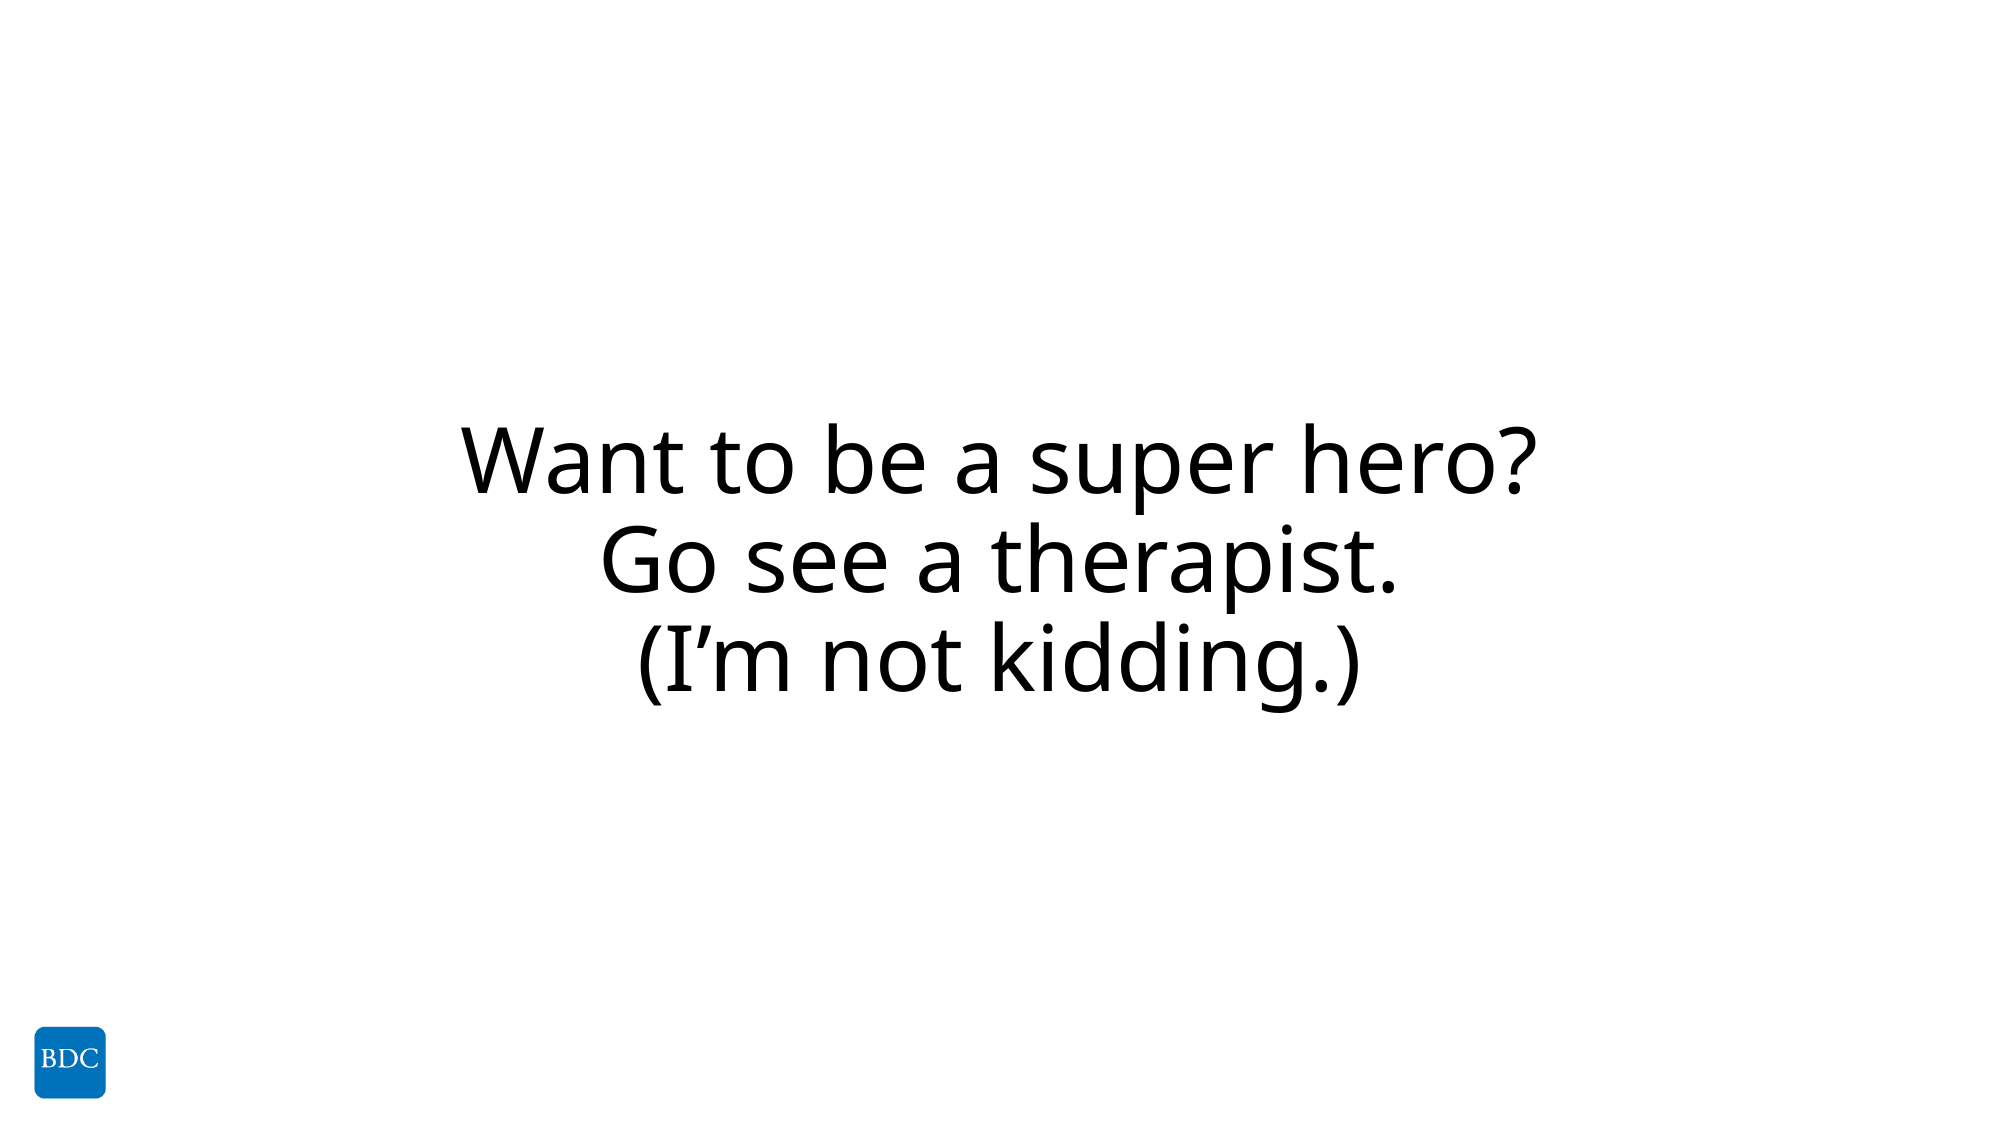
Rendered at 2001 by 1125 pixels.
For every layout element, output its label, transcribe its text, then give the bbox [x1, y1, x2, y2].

title Want to be a super hero? Go see a therapist. (I’m not kidding.) [0, 0, 2000, 1125]
